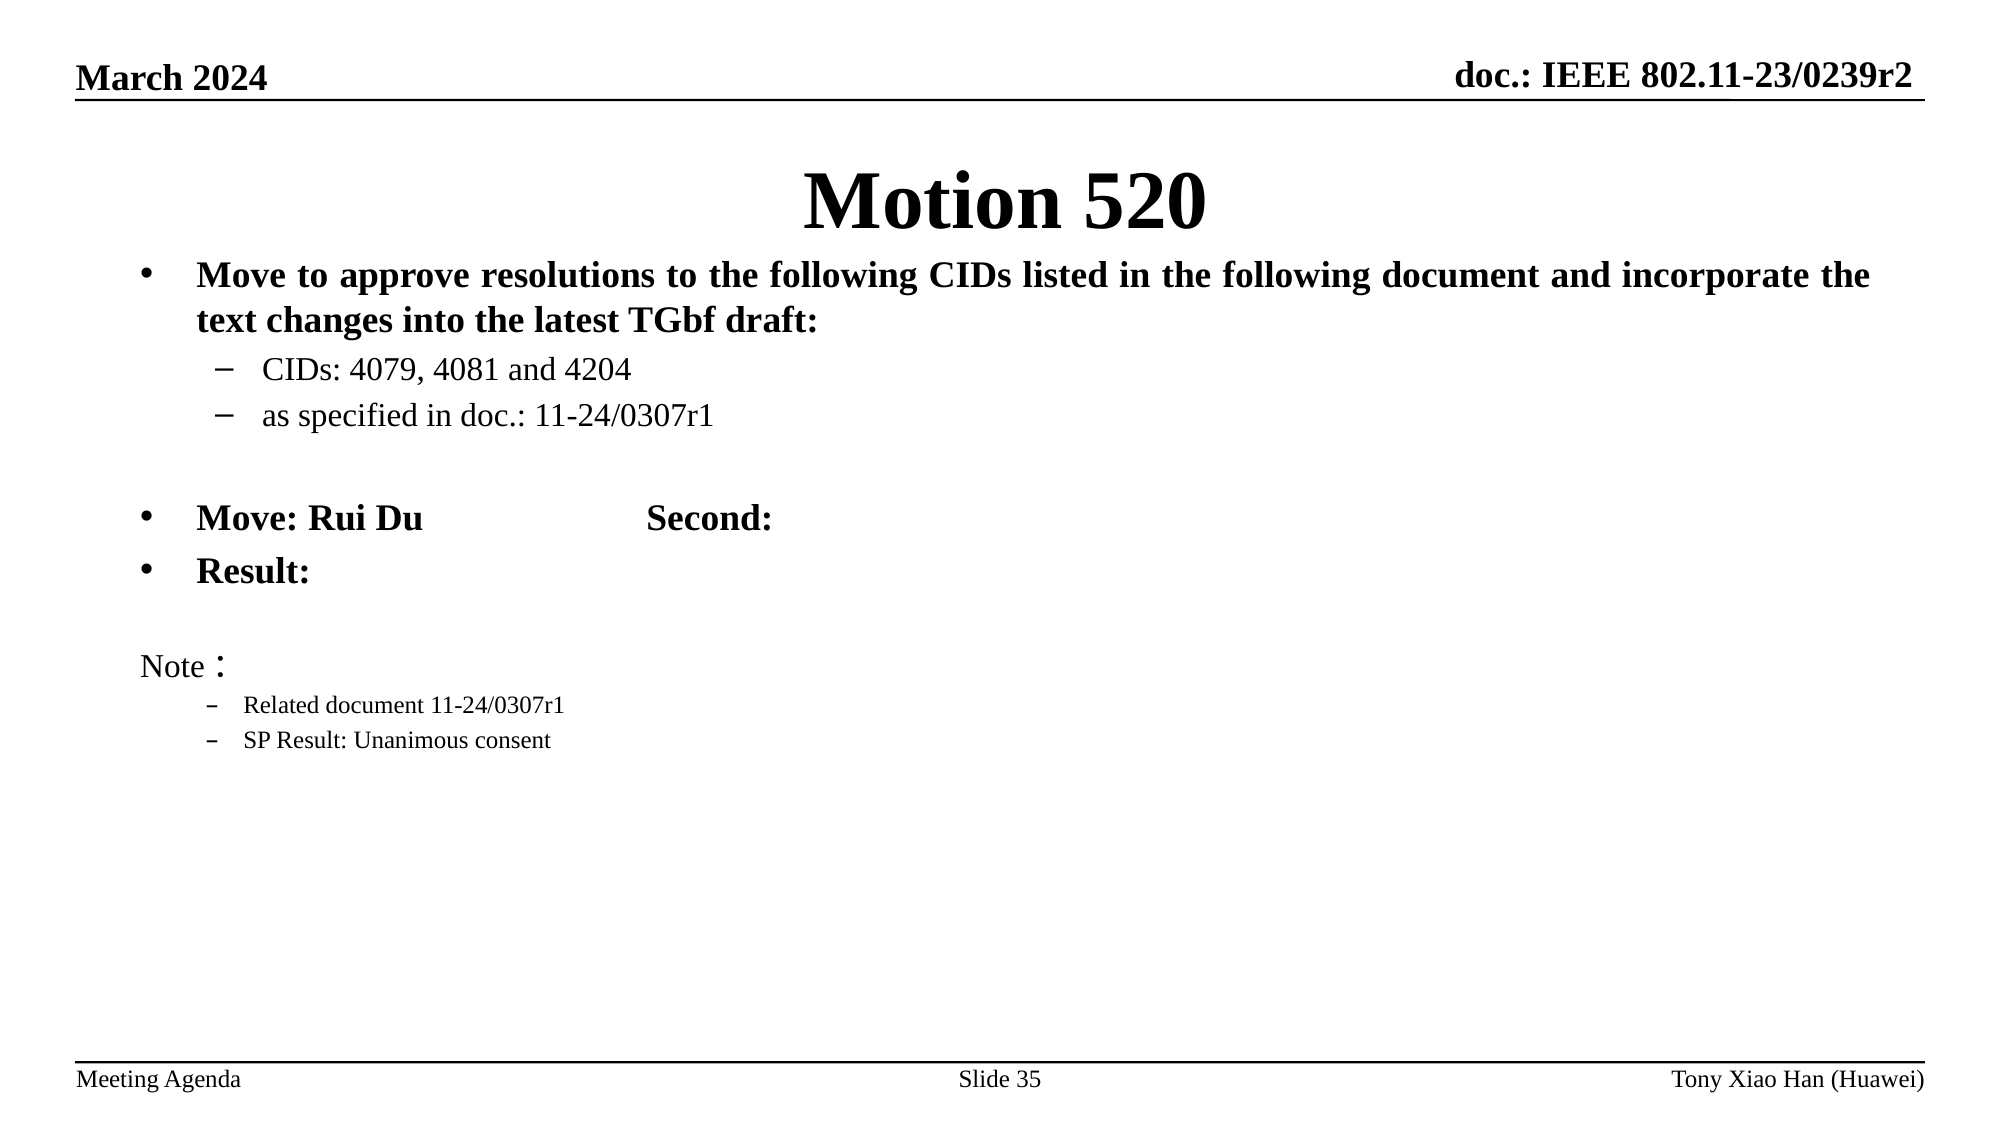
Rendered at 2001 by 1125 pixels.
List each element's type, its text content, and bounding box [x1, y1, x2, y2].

text_box Move to approve resolutions to the following CIDs listed in the following document and incorporate the text changes into the latest TGbf draft: CIDs: 4079, 4081 and 4204 as specified in doc.: 11-24/0307r1 Move: Rui Du Second: Result: Note： Related document 11-24/0307r1 SP Result: Unanimous consent [125, 212, 1888, 988]
text_box Motion 520 [368, 137, 1644, 212]
